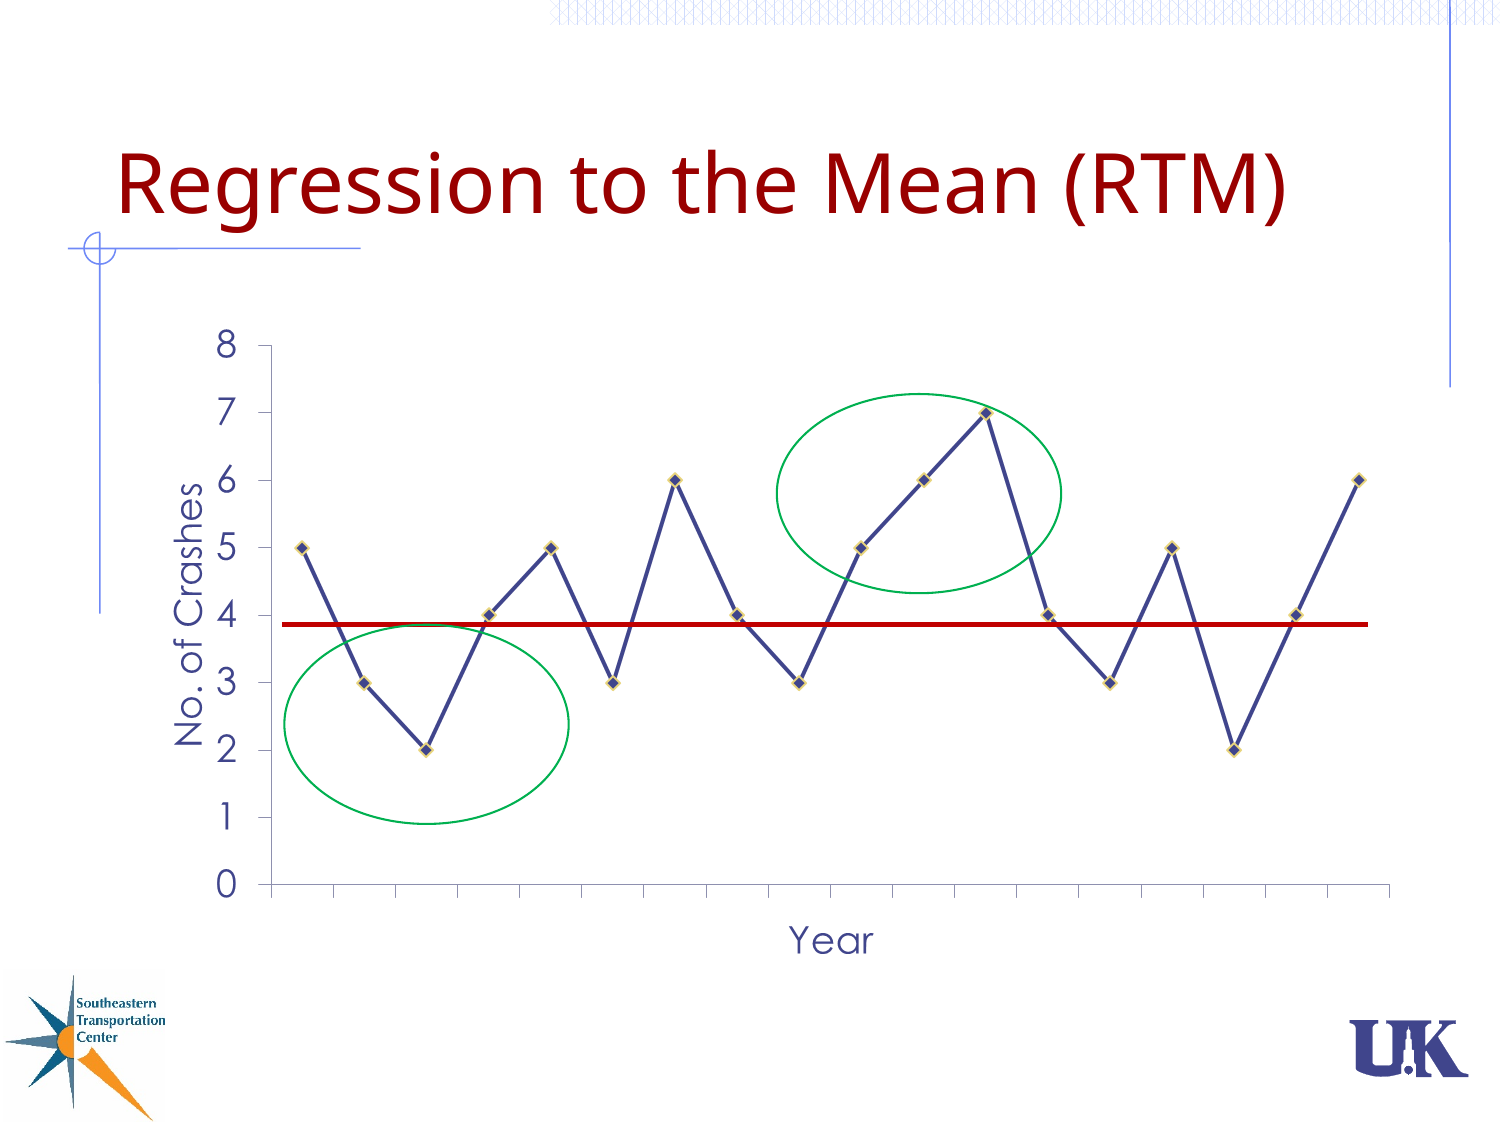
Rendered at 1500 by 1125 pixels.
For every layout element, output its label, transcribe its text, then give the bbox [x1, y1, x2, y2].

title Regression to the Mean (RTM) [99, 50, 1375, 238]
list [128, 303, 1421, 996]
picture [3, 969, 165, 1122]
